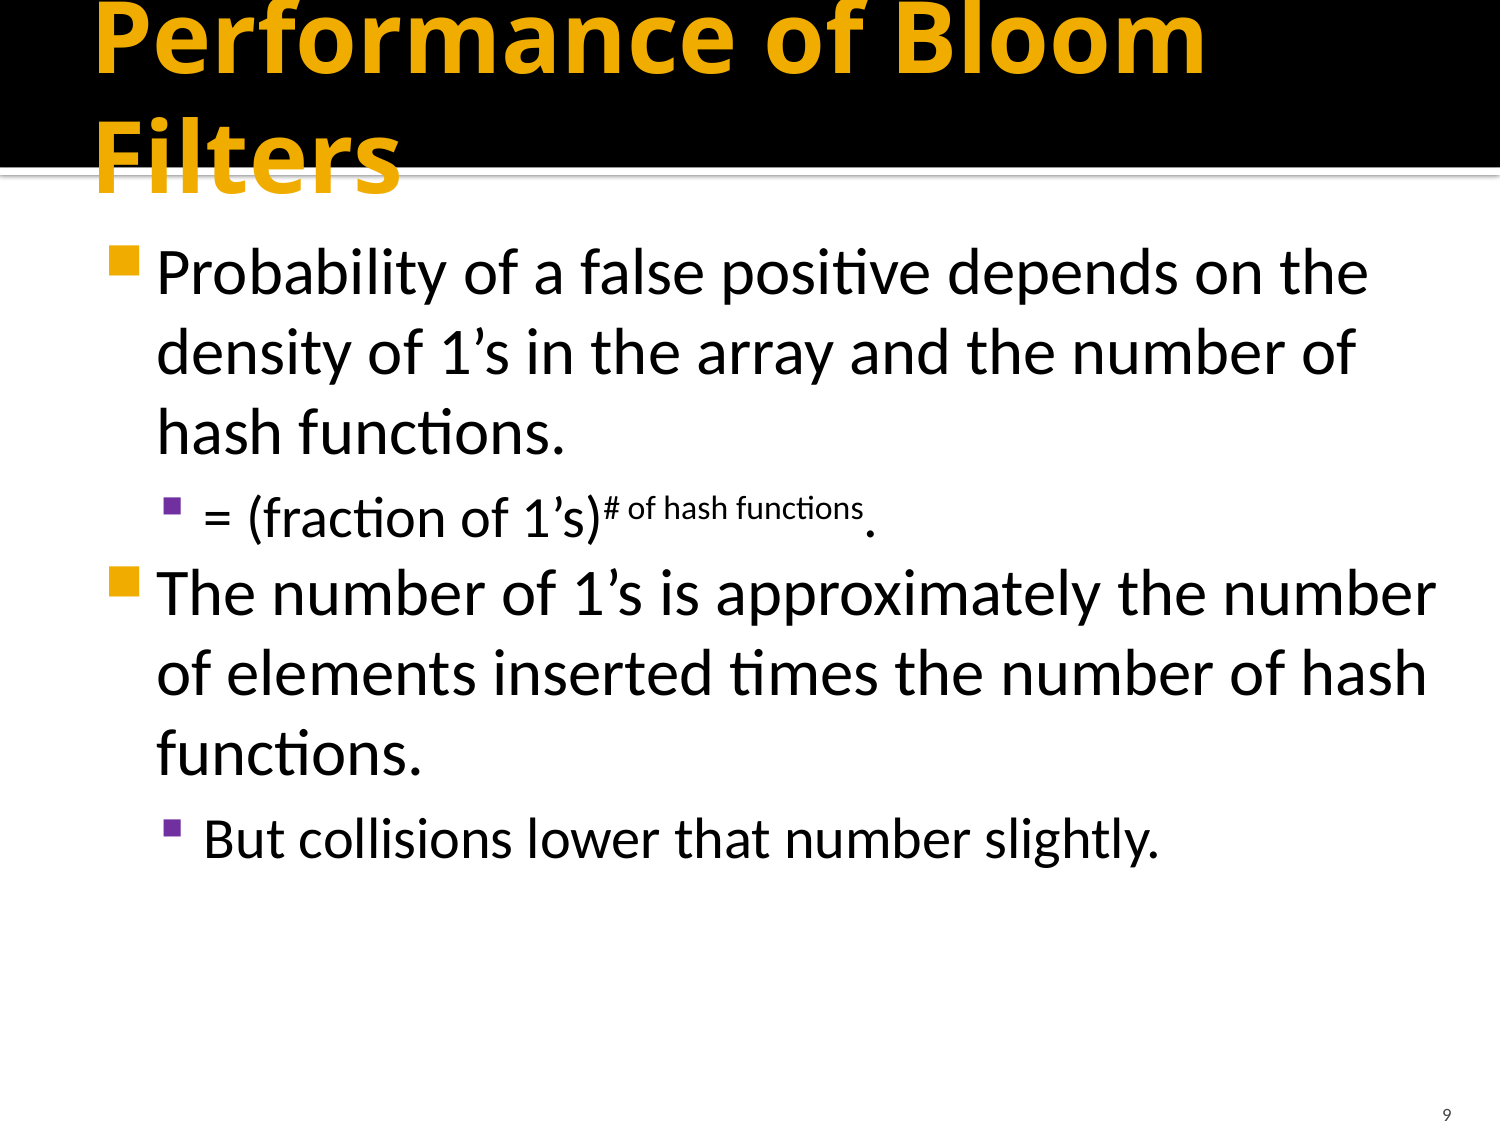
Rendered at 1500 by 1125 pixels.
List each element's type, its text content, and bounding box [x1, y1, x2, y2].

title Performance of Bloom Filters [75, 12, 1500, 175]
slide_number 9 [1345, 1080, 1467, 1125]
list Probability of a false positive depends on the density of 1’s in the array and the number of hash functions. = (fraction of 1’s)# of hash functions. The number of 1’s is approximately the number of elements inserted times the number of hash functions. But collisions lower that number slightly. [75, 212, 1475, 1075]
